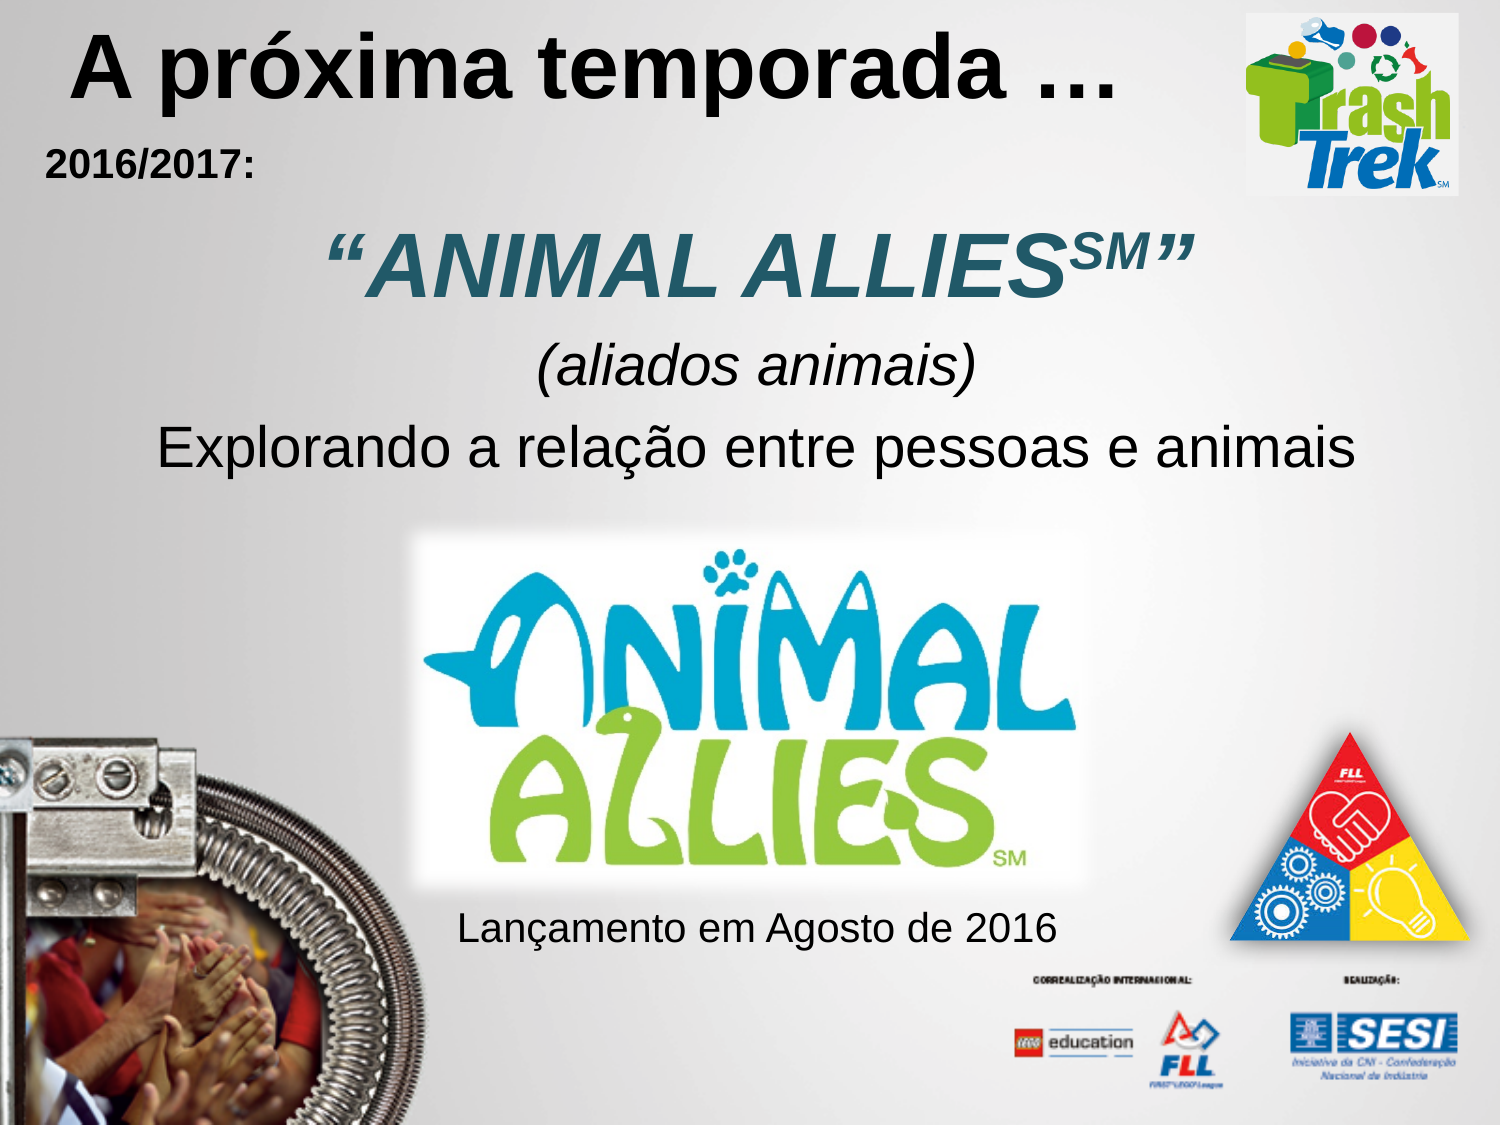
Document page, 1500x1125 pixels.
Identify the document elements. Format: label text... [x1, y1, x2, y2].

picture [394, 514, 1105, 906]
text_box 2016/2017: “ANIMAL ALLIESSM” (aliados animais) Explorando a relação entre pessoas e animais Lançamento em Agosto de 2016 [44, 137, 1500, 960]
picture [0, 0, 1500, 1125]
text_box A próxima temporada … [5, 0, 1187, 124]
picture [1229, 731, 1471, 941]
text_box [1245, 12, 1459, 197]
